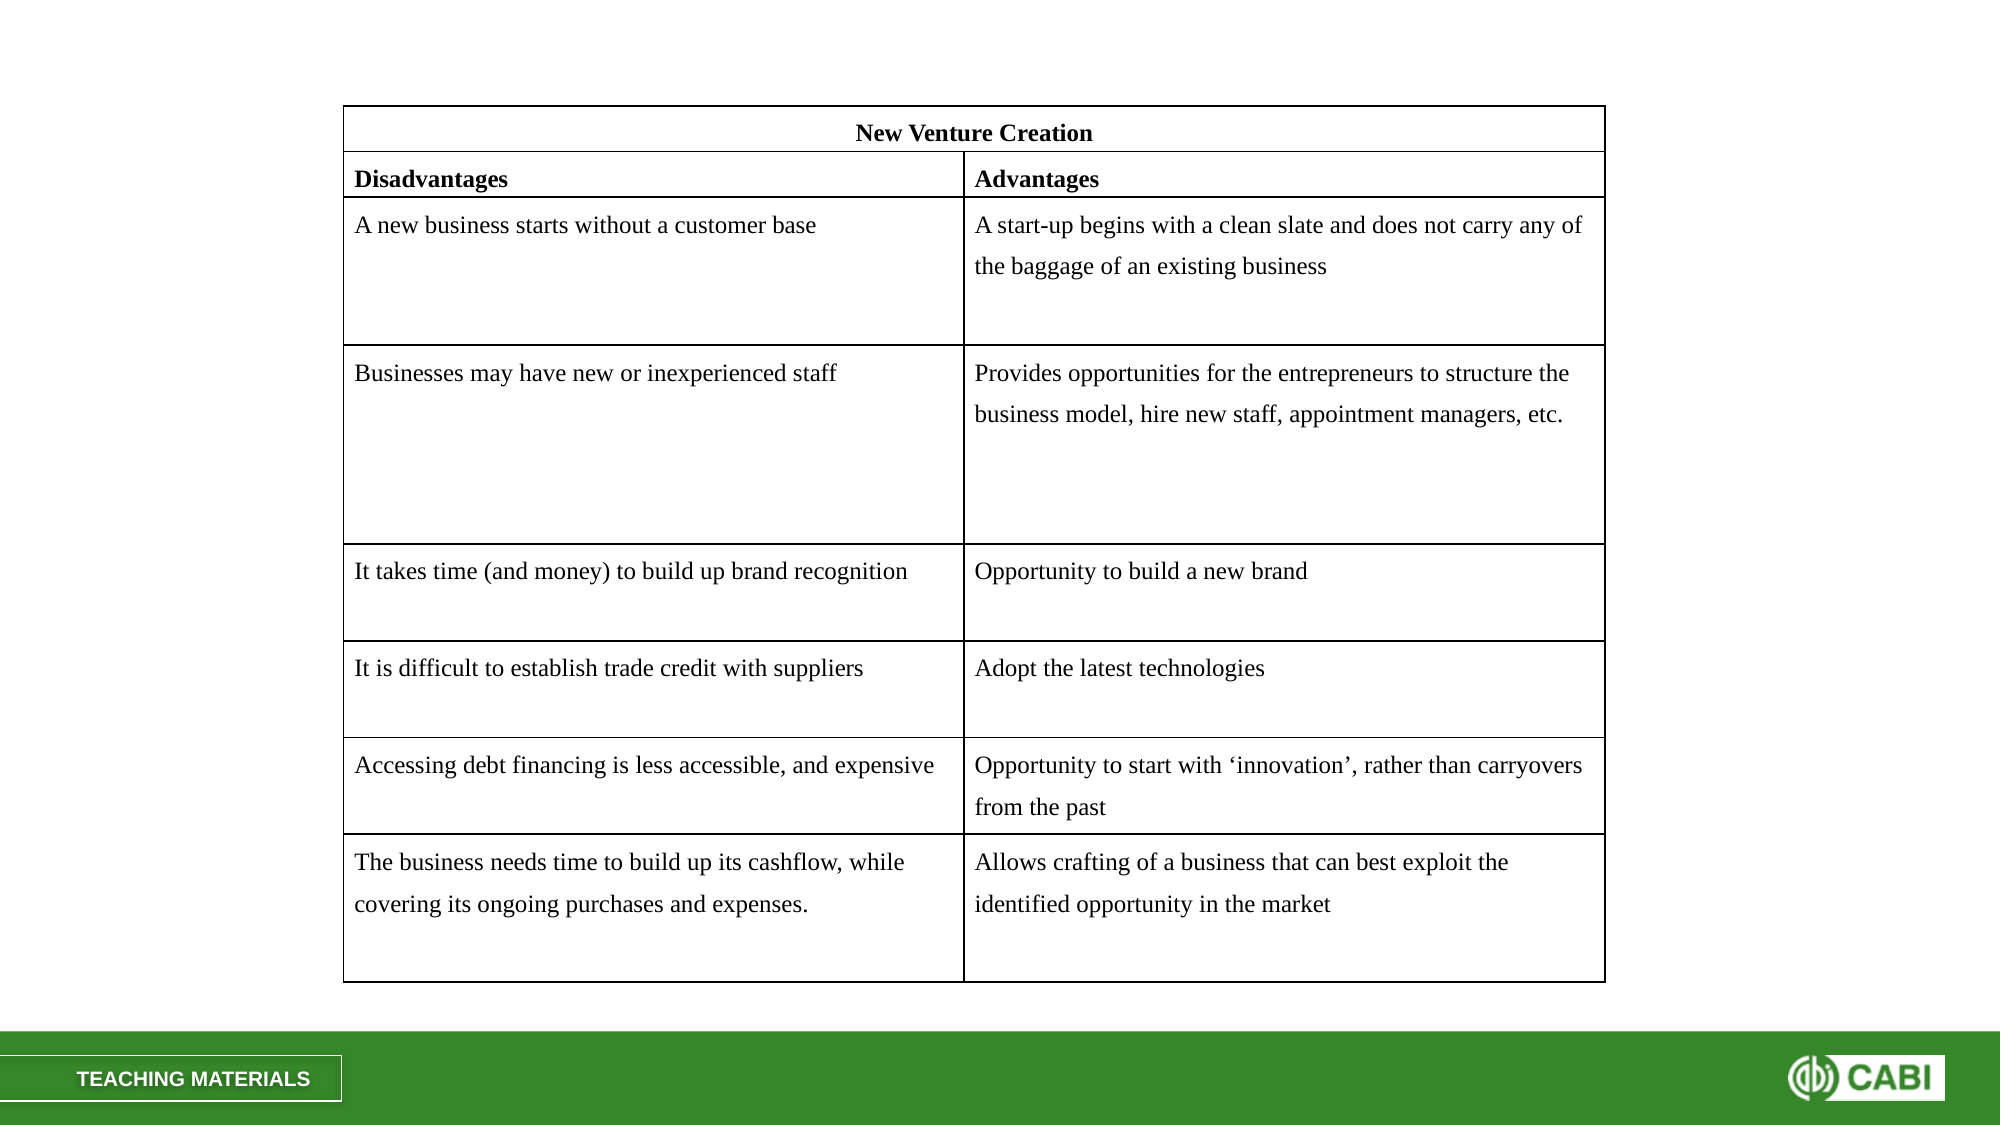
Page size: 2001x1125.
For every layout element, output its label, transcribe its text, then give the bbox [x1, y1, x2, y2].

table_cell Provides opportunities for the entrepreneurs to structure the business model, hire new staff, appointment managers, etc. [965, 346, 1604, 543]
table_cell Allows crafting of a business that can best exploit the identified opportunity in the market [965, 835, 1604, 981]
table_cell It takes time (and money) to build up brand recognition [344, 545, 963, 640]
table_header New Venture Creation [344, 107, 1604, 151]
picture [1788, 1055, 1945, 1101]
table_cell Accessing debt financing is less accessible, and expensive [344, 738, 963, 833]
table_cell Opportunity to start with ‘innovation’, rather than carryovers from the past [965, 738, 1604, 833]
table_cell A start-up begins with a clean slate and does not carry any of the baggage of an existing business [965, 198, 1604, 344]
table_cell A new business starts without a customer base [344, 198, 963, 344]
table_cell Opportunity to build a new brand [965, 545, 1604, 640]
table_cell Businesses may have new or inexperienced staff [344, 346, 963, 543]
table_cell Adopt the latest technologies [965, 642, 1604, 737]
table_cell Disadvantages [344, 152, 963, 196]
table_cell Advantages [965, 152, 1604, 196]
table_cell It is difficult to establish trade credit with suppliers [344, 642, 963, 737]
table_cell The business needs time to build up its cashflow, while covering its ongoing purchases and expenses. [344, 835, 963, 981]
